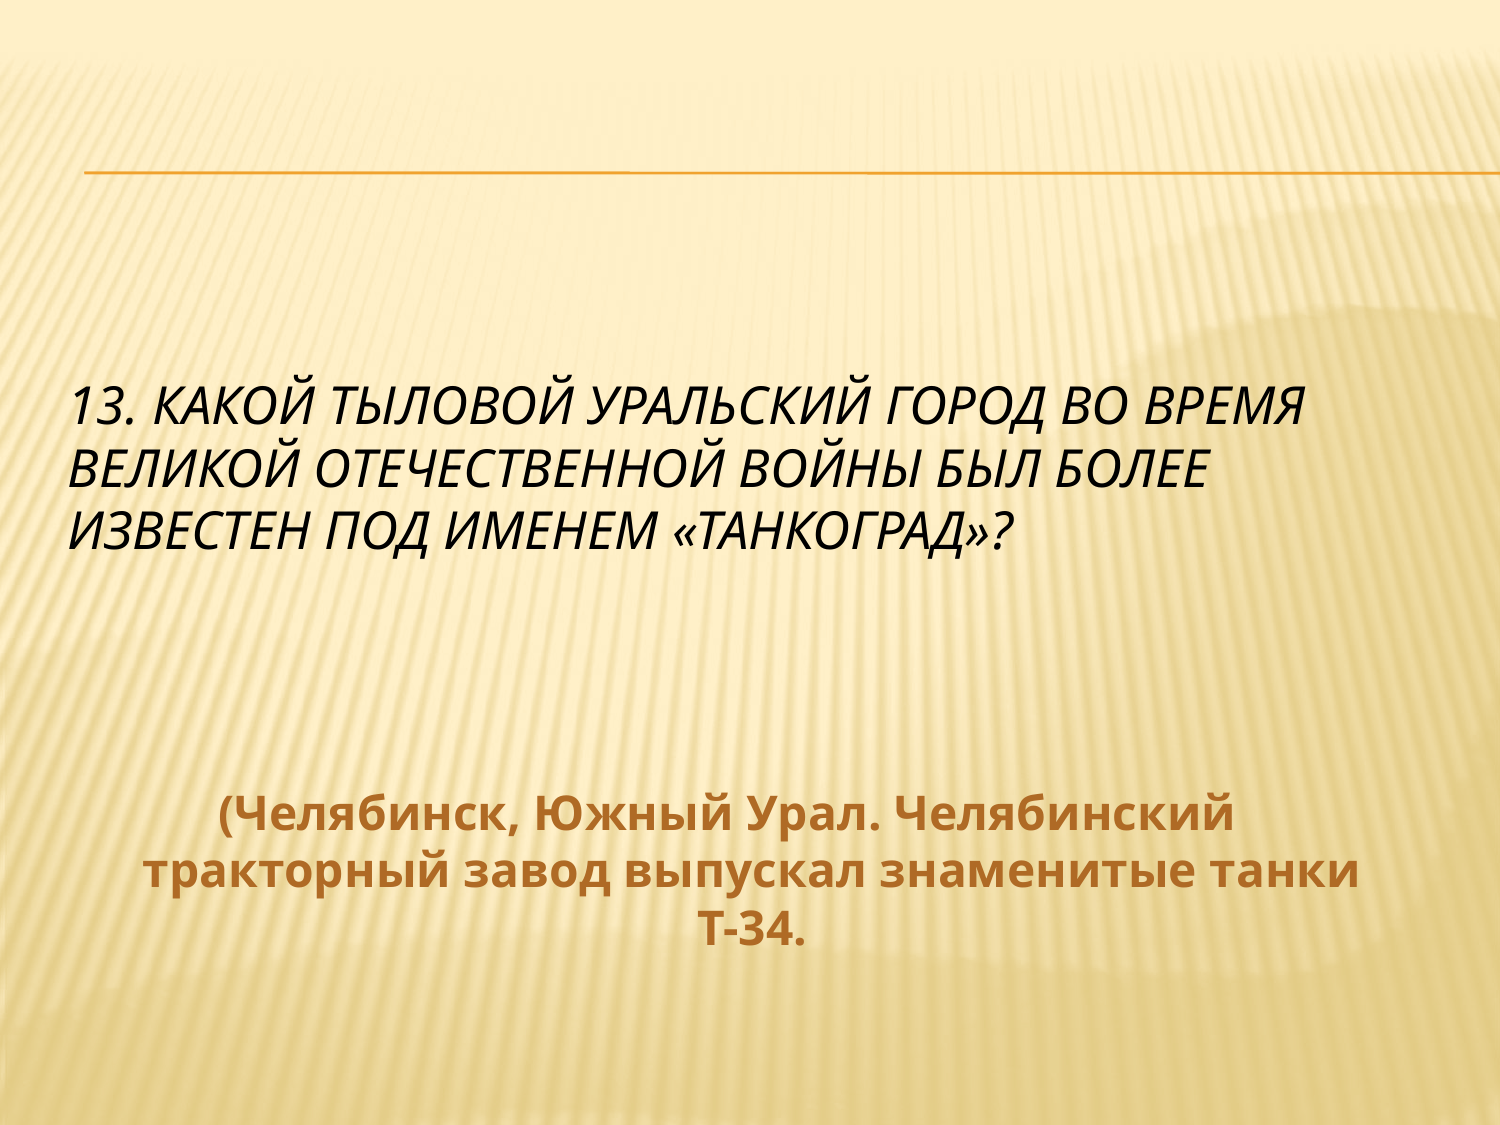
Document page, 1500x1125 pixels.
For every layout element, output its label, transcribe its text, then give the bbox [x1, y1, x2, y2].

title 13. Какой тыловой уральский город во время Великой Отечественной войны был более известен под именем «Танкоград»? [53, 361, 1404, 634]
list (Челябинск, Южный Урал. Челябинский тракторный завод выпускал знаменитые танки Т-34. [53, 775, 1404, 963]
